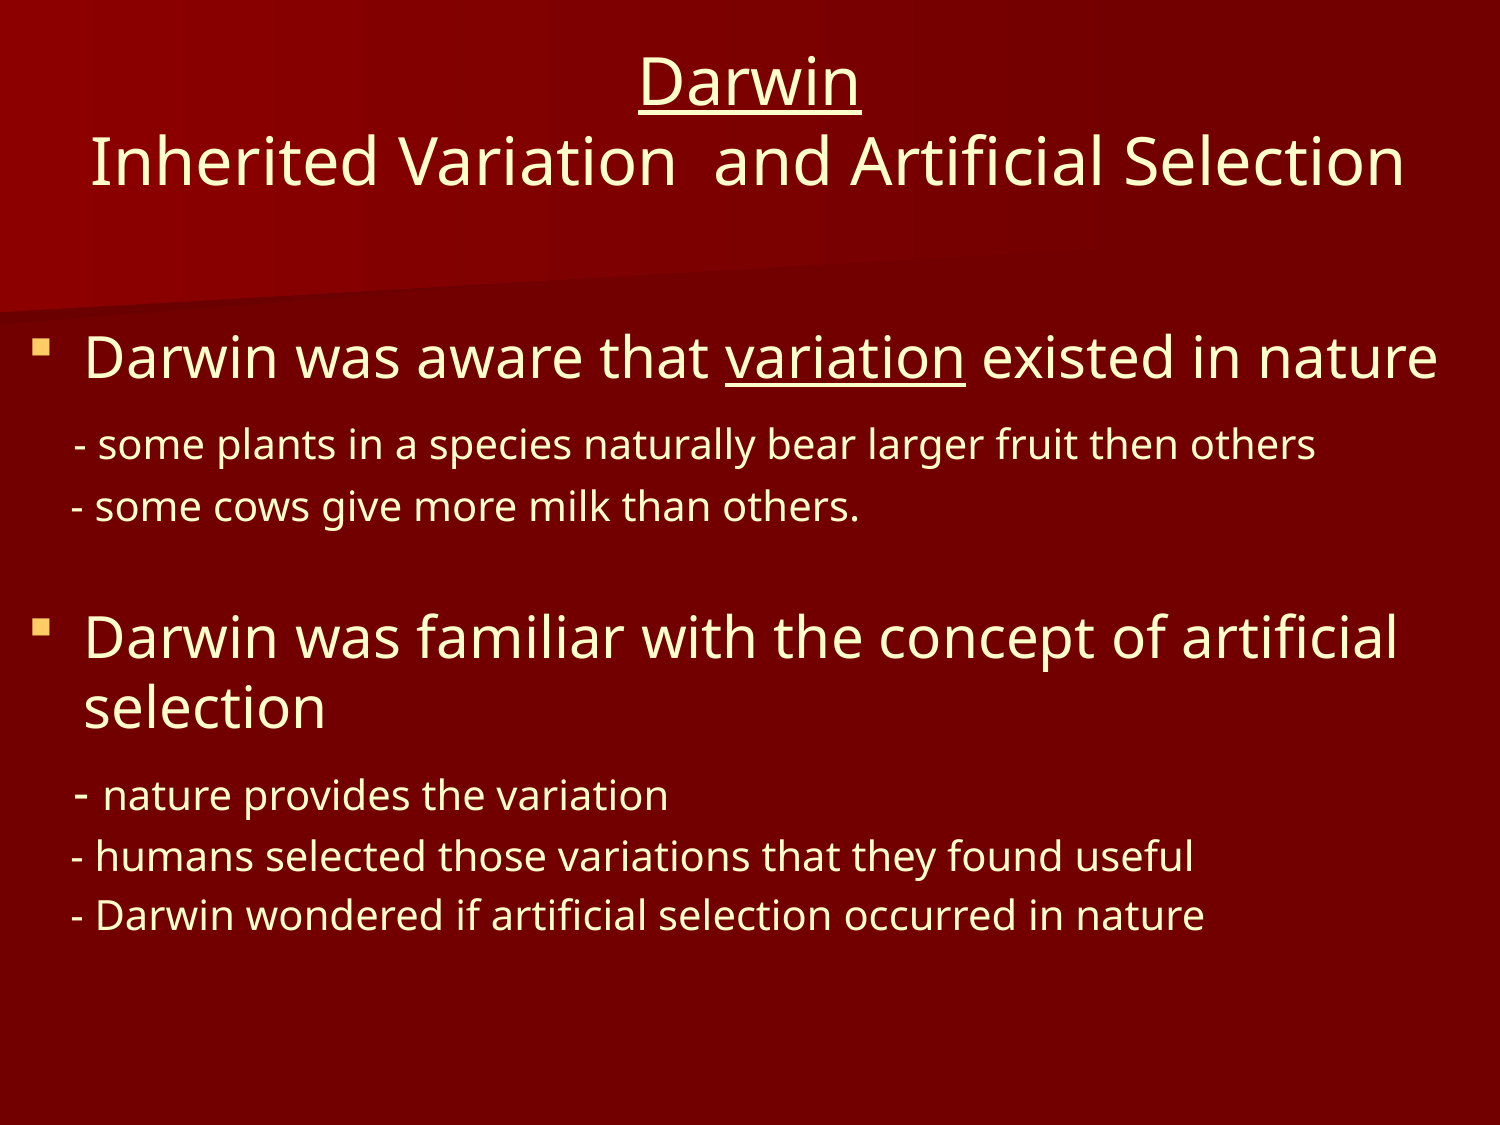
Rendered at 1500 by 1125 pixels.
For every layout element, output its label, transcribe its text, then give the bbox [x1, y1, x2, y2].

title Darwin Inherited Variation and Artificial Selection [24, 24, 1475, 213]
list Darwin was aware that variation existed in nature - some plants in a species naturally bear larger fruit then others - some cows give more milk than others. Darwin was familiar with the concept of artificial selection - nature provides the variation - humans selected those variations that they found useful - Darwin wondered if artificial selection occurred in nature [12, 312, 1475, 1050]
